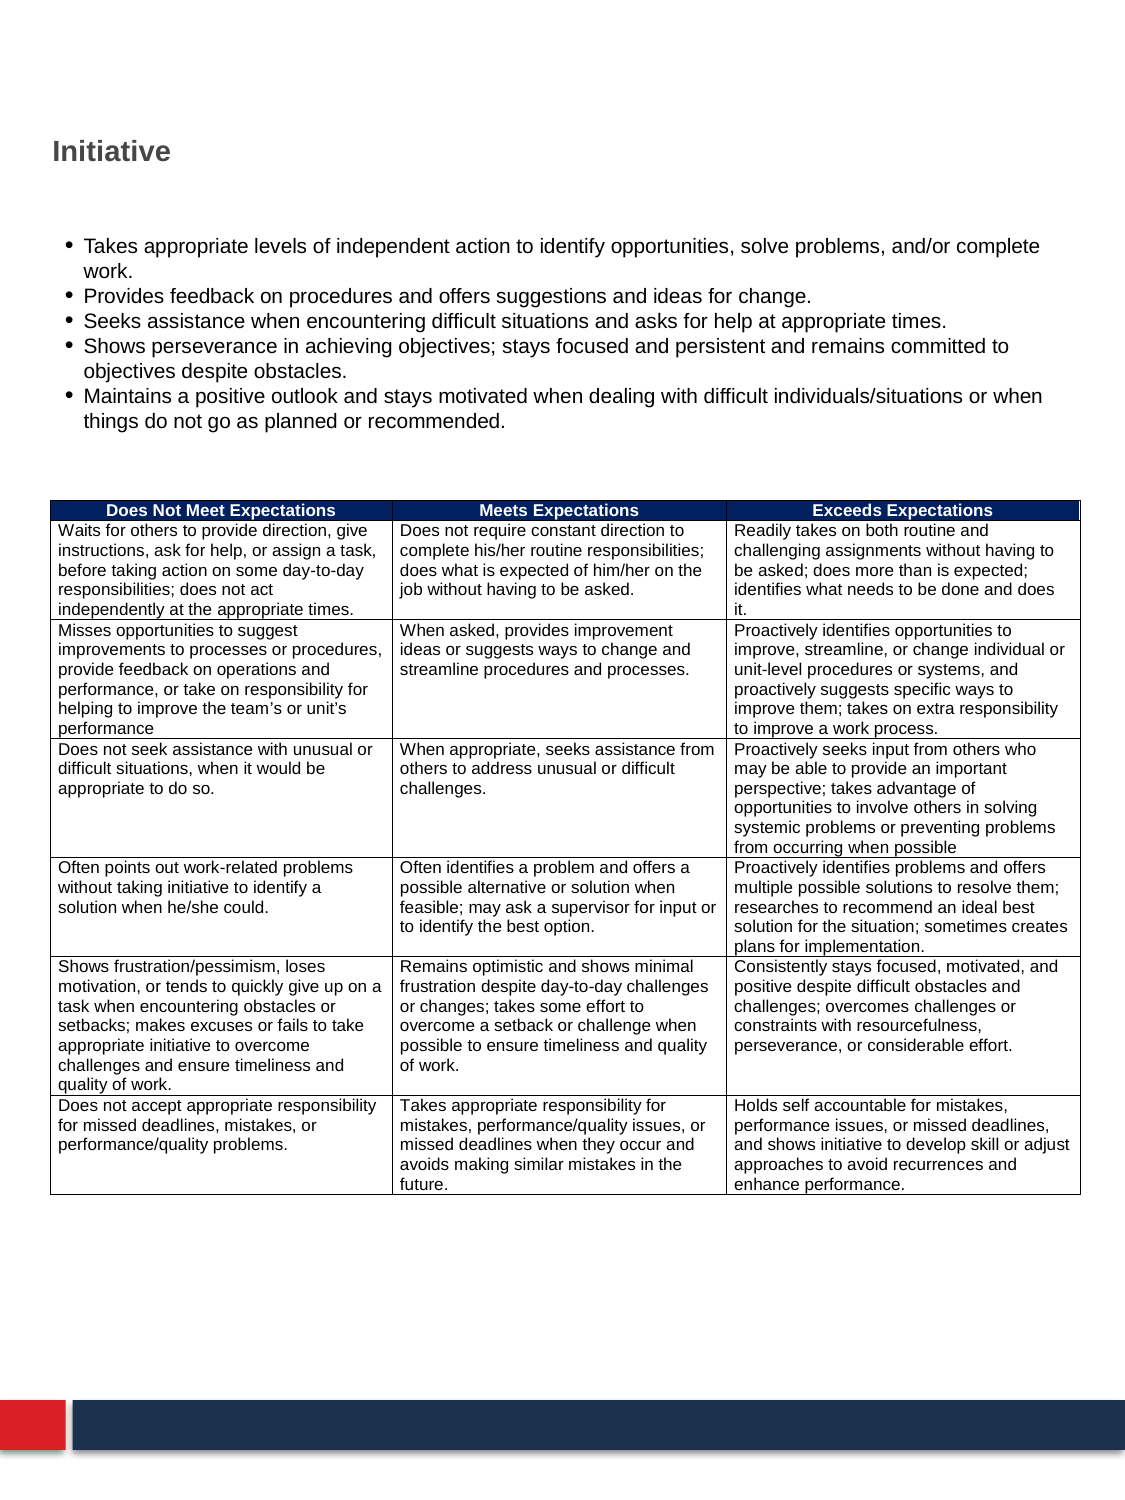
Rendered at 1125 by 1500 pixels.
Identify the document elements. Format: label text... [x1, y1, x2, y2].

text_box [49, 499, 1095, 1217]
title Initiative [37, 112, 925, 188]
text_box Takes appropriate levels of independent action to identify opportunities, solve problems, and/or complete work. Provides feedback on procedures and offers suggestions and ideas for change. Seeks assistance when encountering difficult situations and asks for help at appropriate times. Shows perseverance in achieving objectives; stays focused and persistent and remains committed to objectives despite obstacles. Maintains a positive outlook and stays motivated when dealing with difficult individuals/situations or when things do not go as planned or recommended. [50, 224, 1063, 440]
